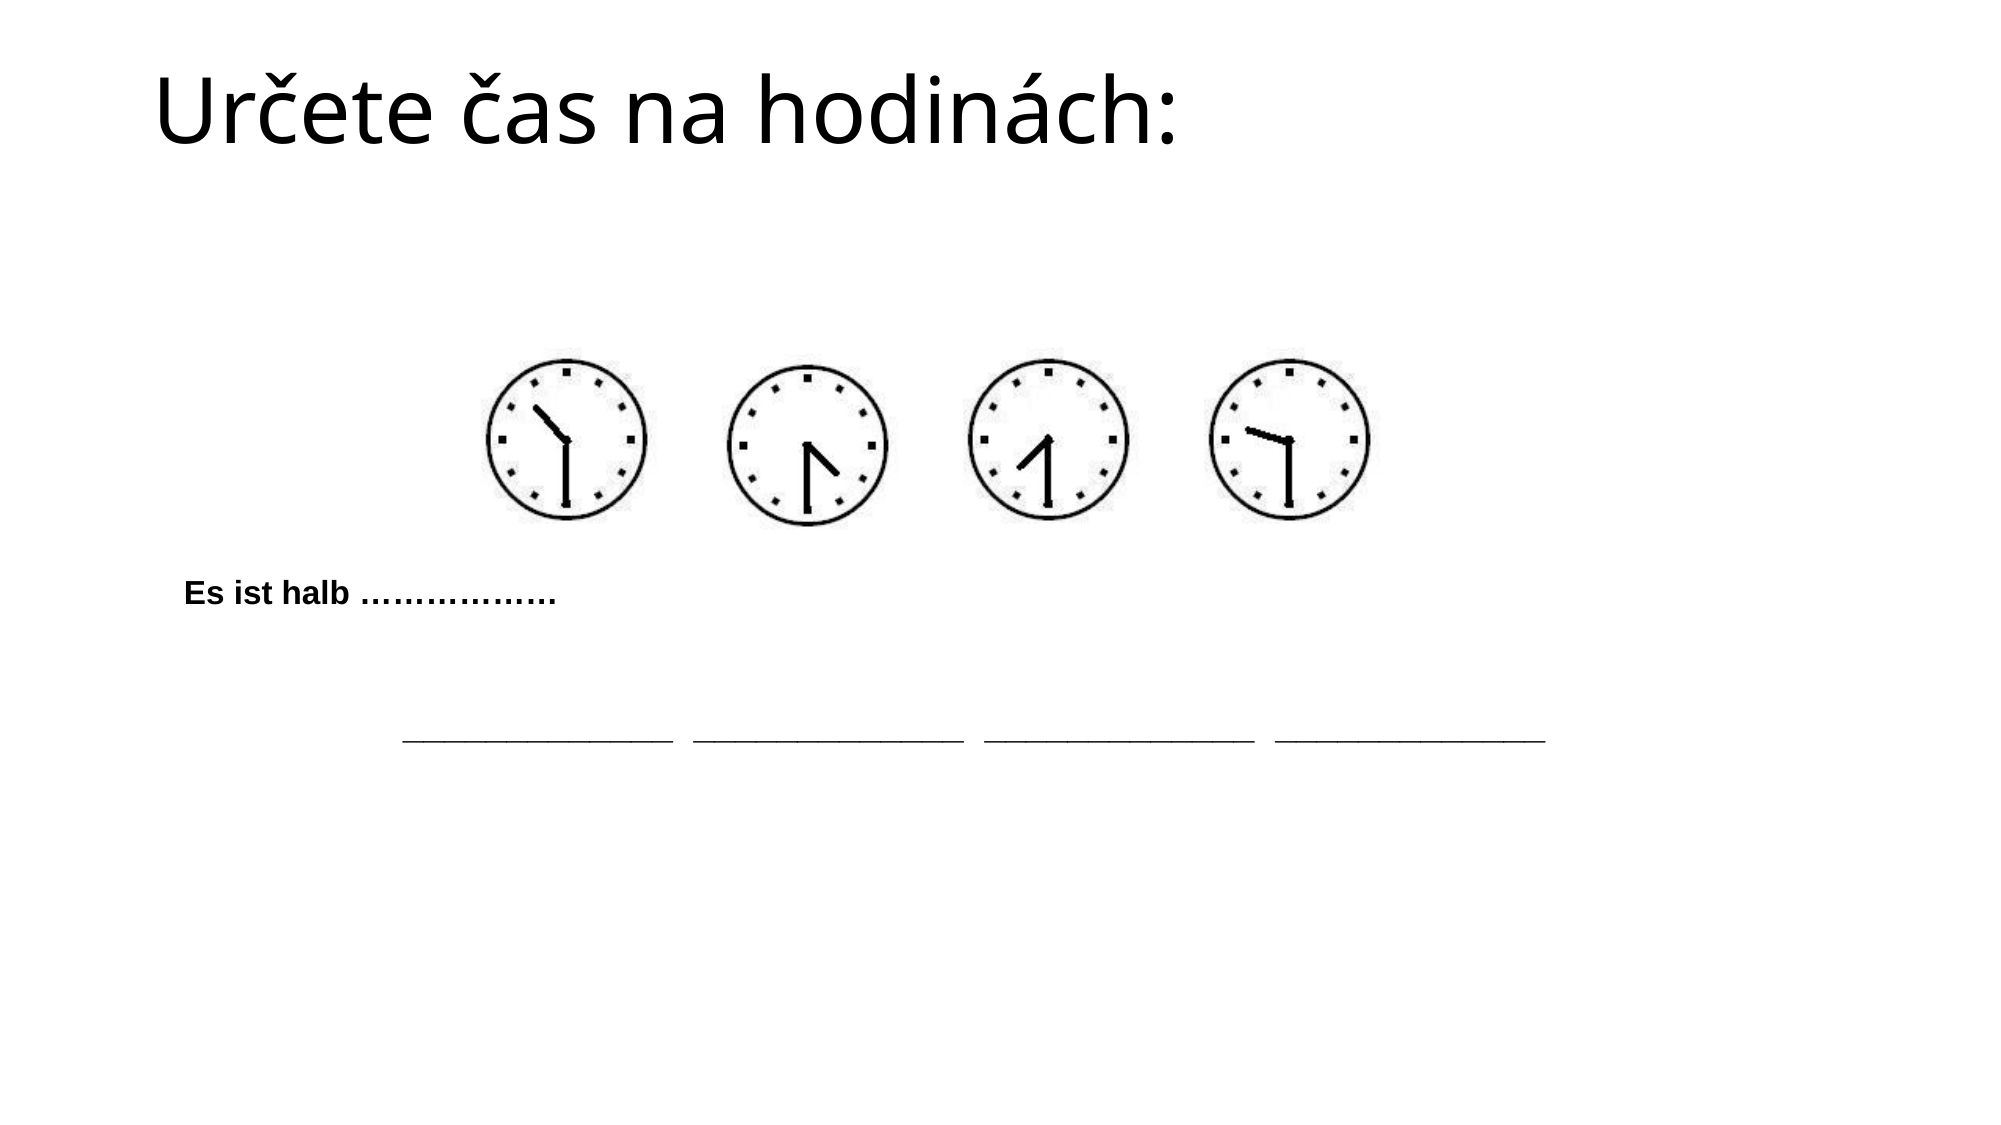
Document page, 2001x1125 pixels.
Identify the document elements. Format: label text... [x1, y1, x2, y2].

picture [951, 323, 1161, 549]
picture [710, 329, 920, 555]
title Určete čas na hodinách: [137, 59, 1863, 278]
list Es ist halb ……………… [168, 287, 1894, 940]
picture [469, 323, 679, 549]
picture [1191, 323, 1402, 549]
